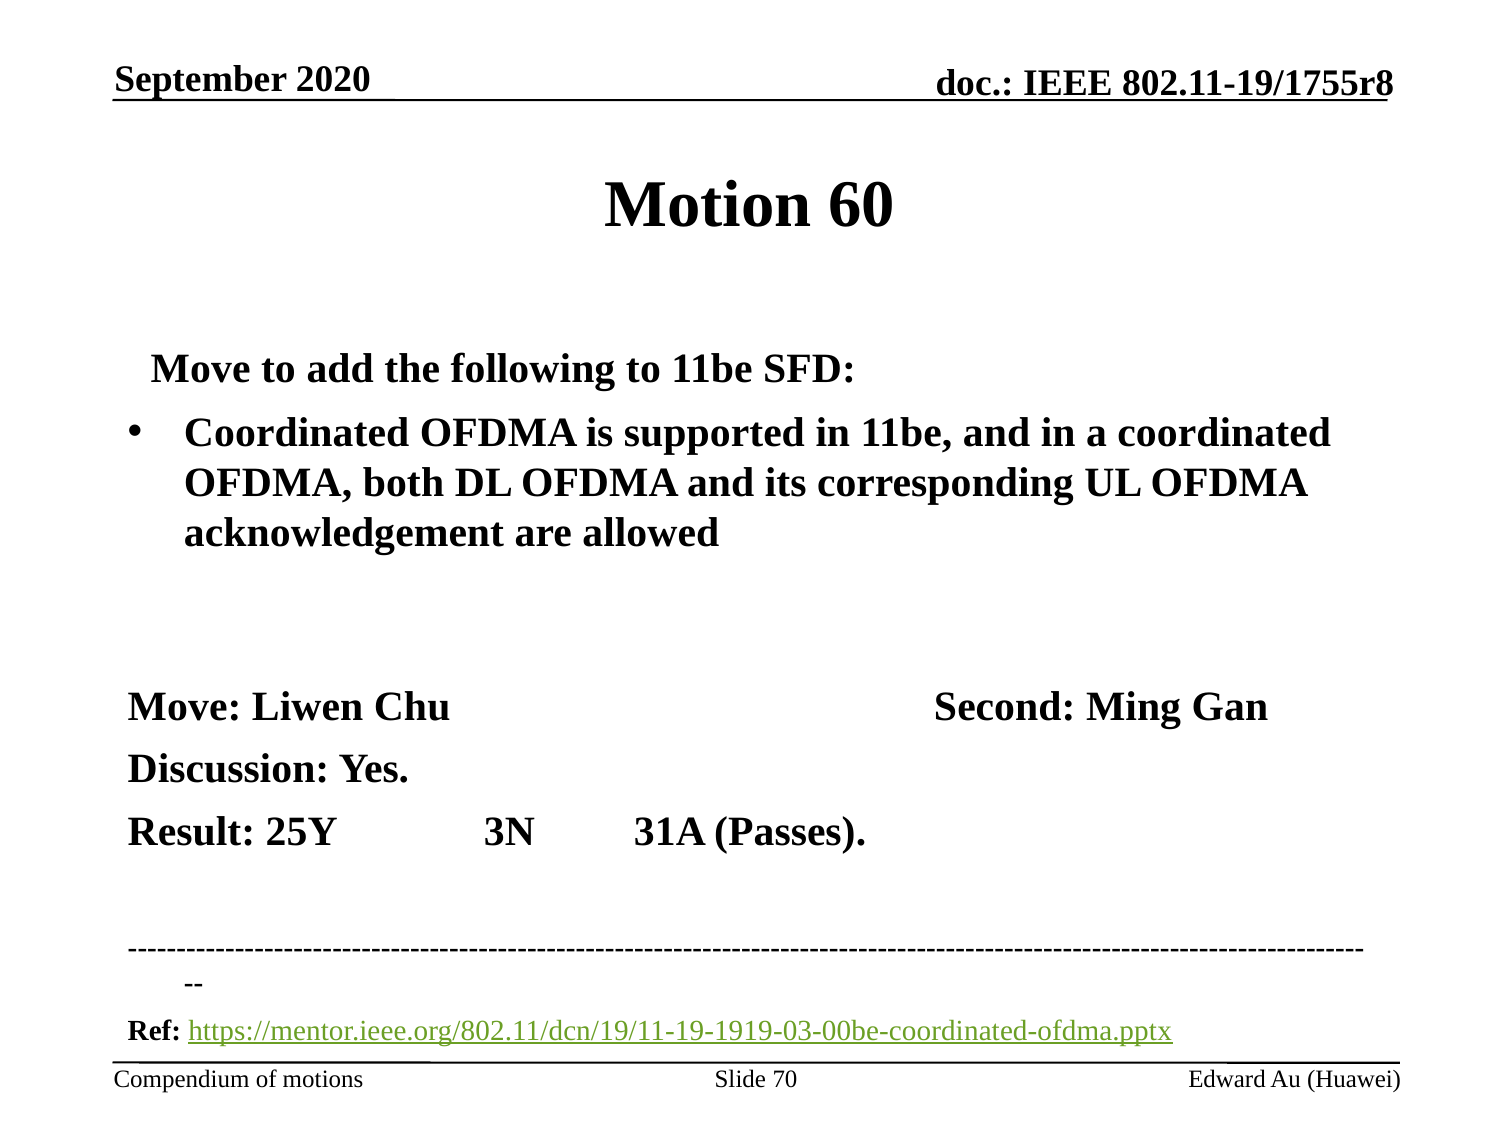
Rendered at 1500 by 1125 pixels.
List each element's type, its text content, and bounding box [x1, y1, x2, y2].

slide_number Slide 70 [712, 1061, 800, 1123]
title Motion 60 [112, 112, 1388, 288]
footer Edward Au (Huawei) [878, 1061, 1402, 1093]
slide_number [114, 54, 423, 100]
list Move to add the following to 11be SFD: Coordinated OFDMA is supported in 11be, and in a coordinated OFDMA, both DL OFDMA and its corresponding UL OFDMA acknowledgement are allowed Move: Liwen Chu Second: Ming Gan Discussion: Yes. Result: 25Y 3N 31A (Passes). --------------------------------------------------------------------------------------------------------------------------------- Ref: https://mentor.ieee.org/802.11/dcn/19/11-19-1919-03-00be-coordinated-ofdma.pptx [112, 324, 1388, 1051]
